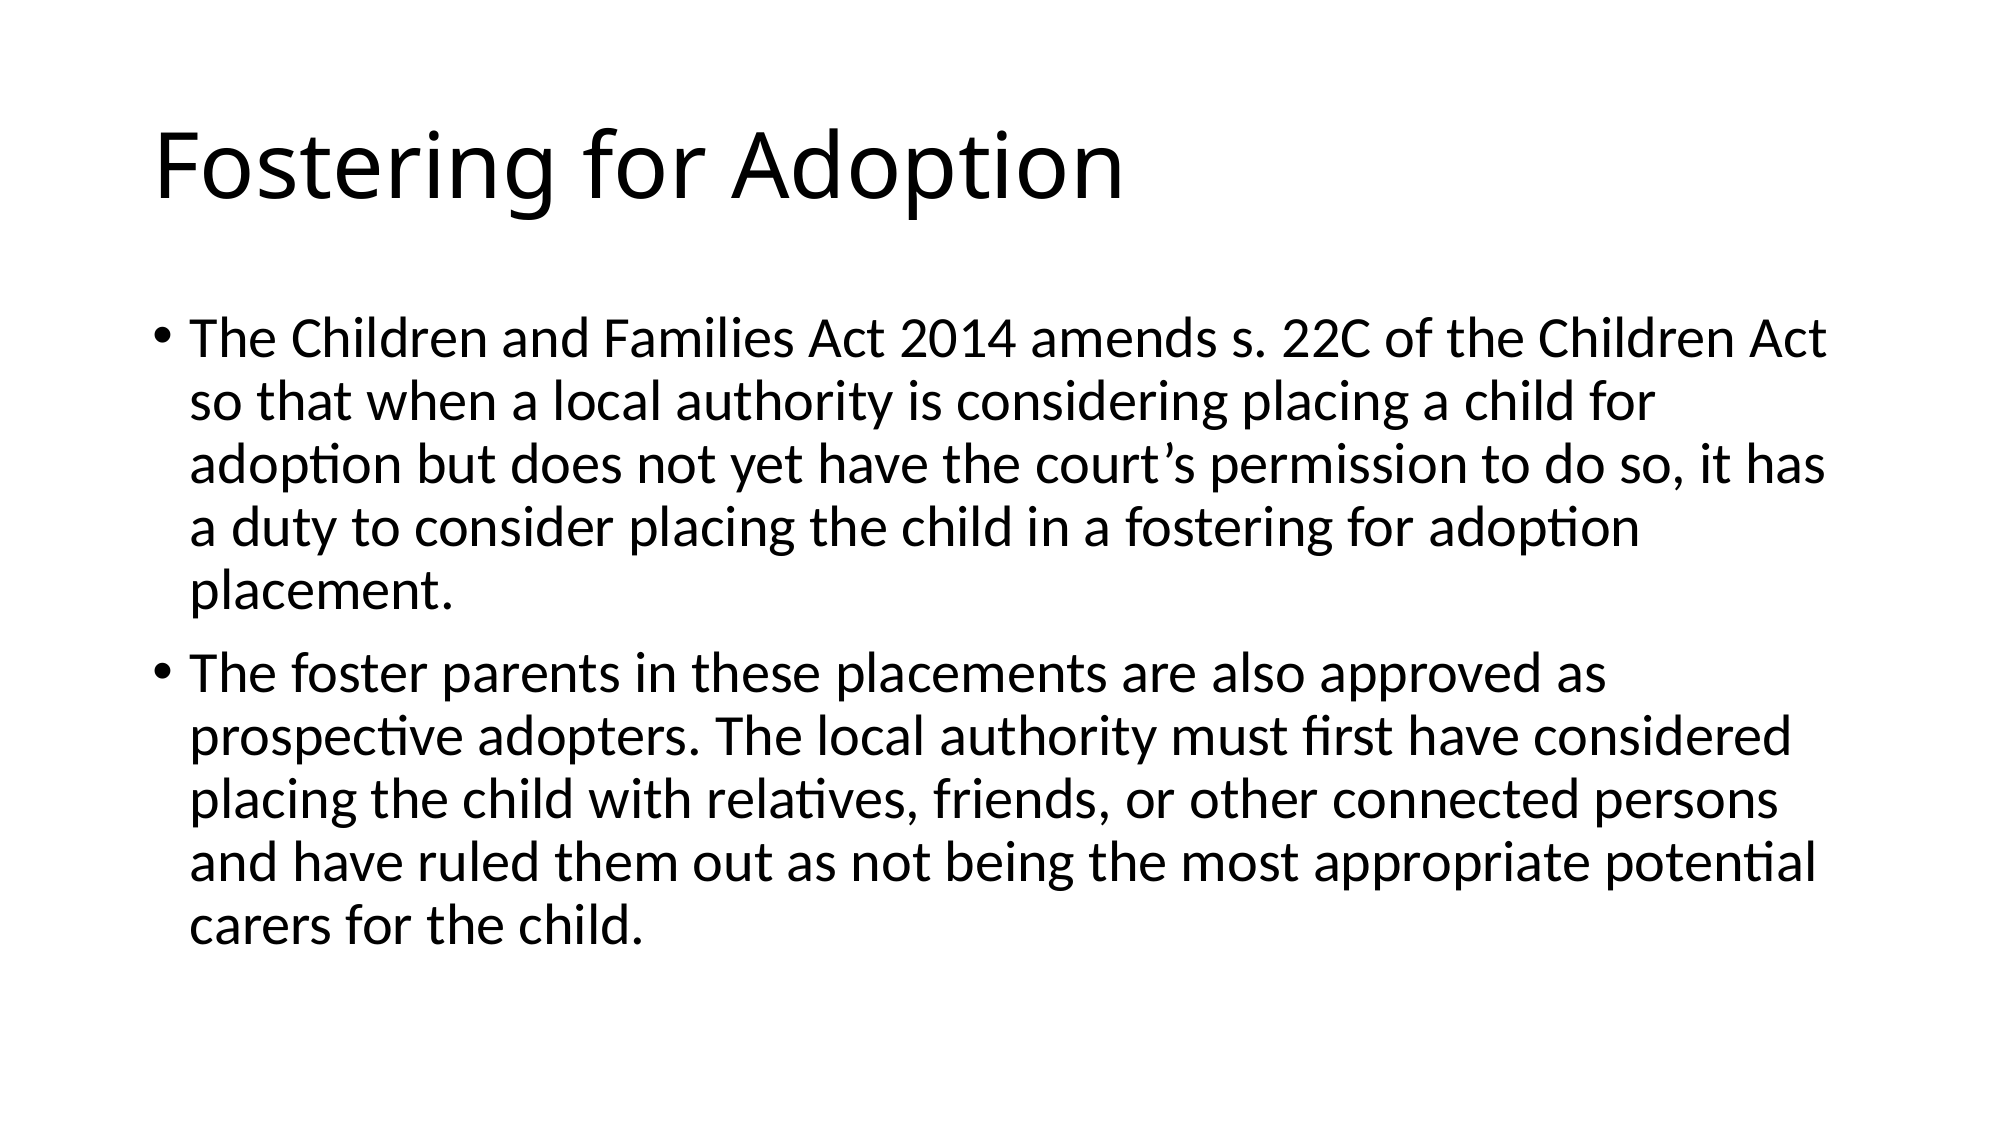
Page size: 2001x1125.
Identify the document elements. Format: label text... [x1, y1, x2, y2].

title Fostering for Adoption [137, 59, 1863, 278]
list The Children and Families Act 2014 amends s. 22C of the Children Act so that when a local authority is considering placing a child for adoption but does not yet have the court’s permission to do so, it has a duty to consider placing the child in a fostering for adoption placement. The foster parents in these placements are also approved as prospective adopters. The local authority must first have considered placing the child with relatives, friends, or other connected persons and have ruled them out as not being the most appropriate potential carers for the child. [137, 299, 1863, 1014]
